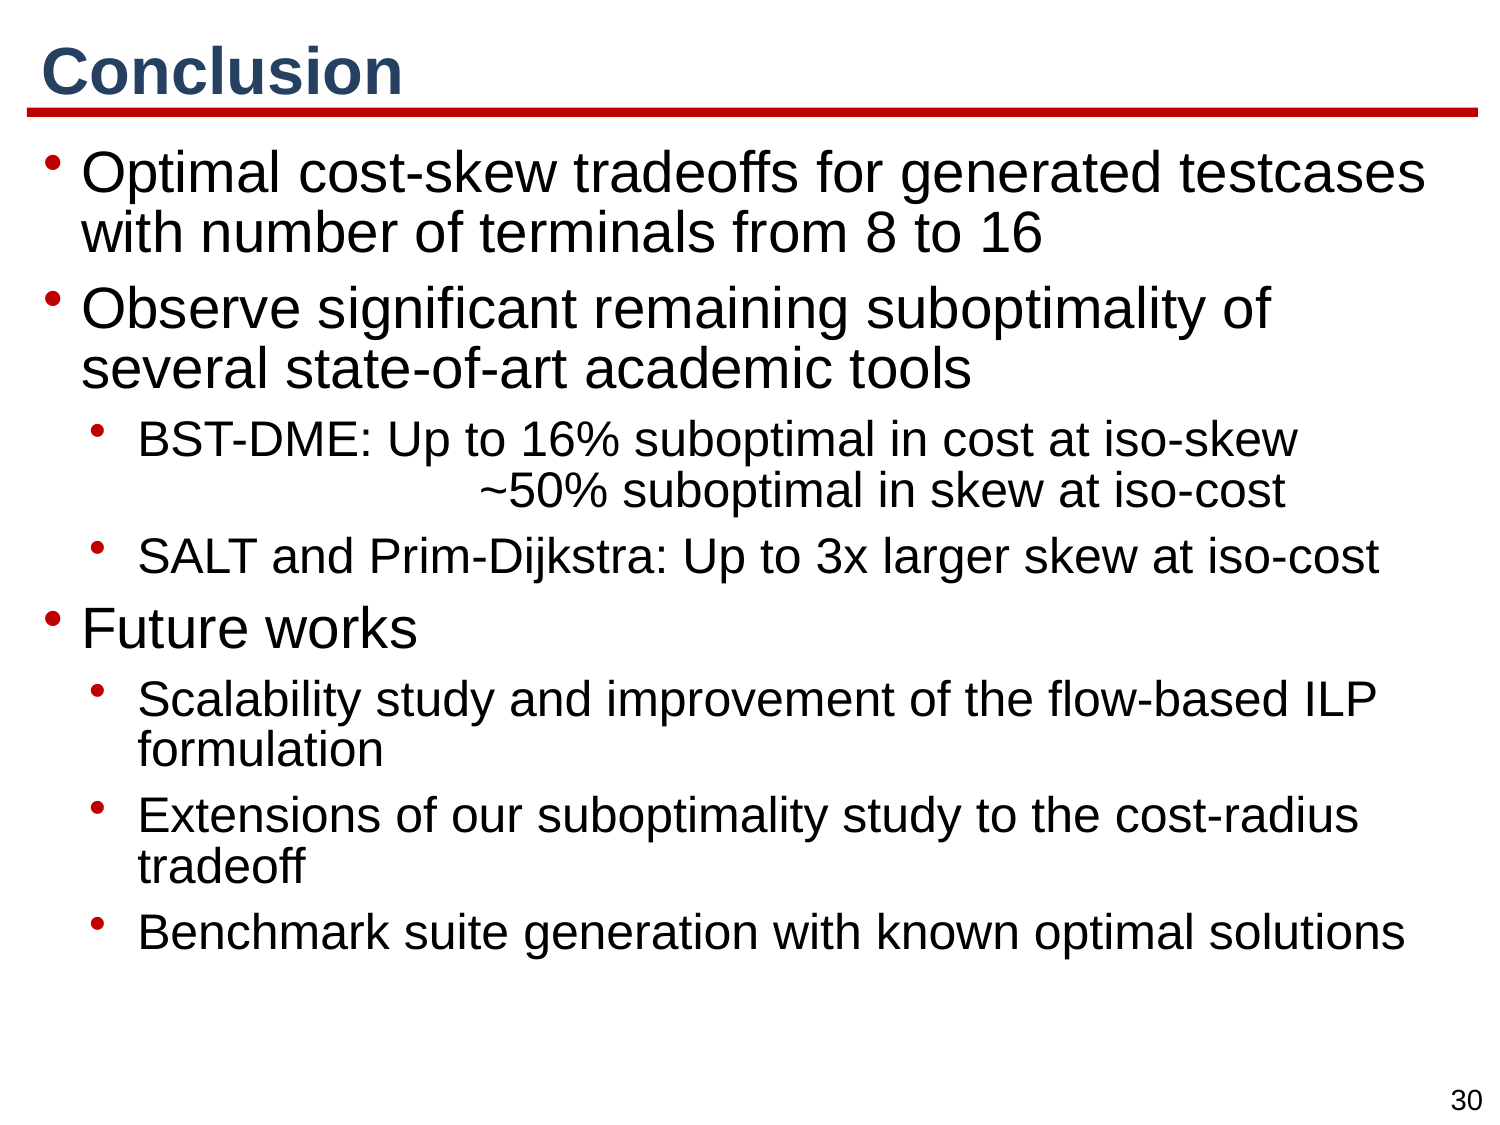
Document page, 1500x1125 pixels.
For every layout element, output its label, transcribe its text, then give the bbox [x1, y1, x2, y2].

list Optimal cost-skew tradeoffs for generated testcases with number of terminals from 8 to 16 Observe significant remaining suboptimality of several state-of-art academic tools BST-DME: Up to 16% suboptimal in cost at iso-skew ~50% suboptimal in skew at iso-cost SALT and Prim-Dijkstra: Up to 3x larger skew at iso-cost Future works Scalability study and improvement of the flow-based ILP formulation Extensions of our suboptimality study to the cost-radius tradeoff Benchmark suite generation with known optimal solutions [27, 137, 1478, 1051]
title Conclusion [26, 23, 1479, 122]
